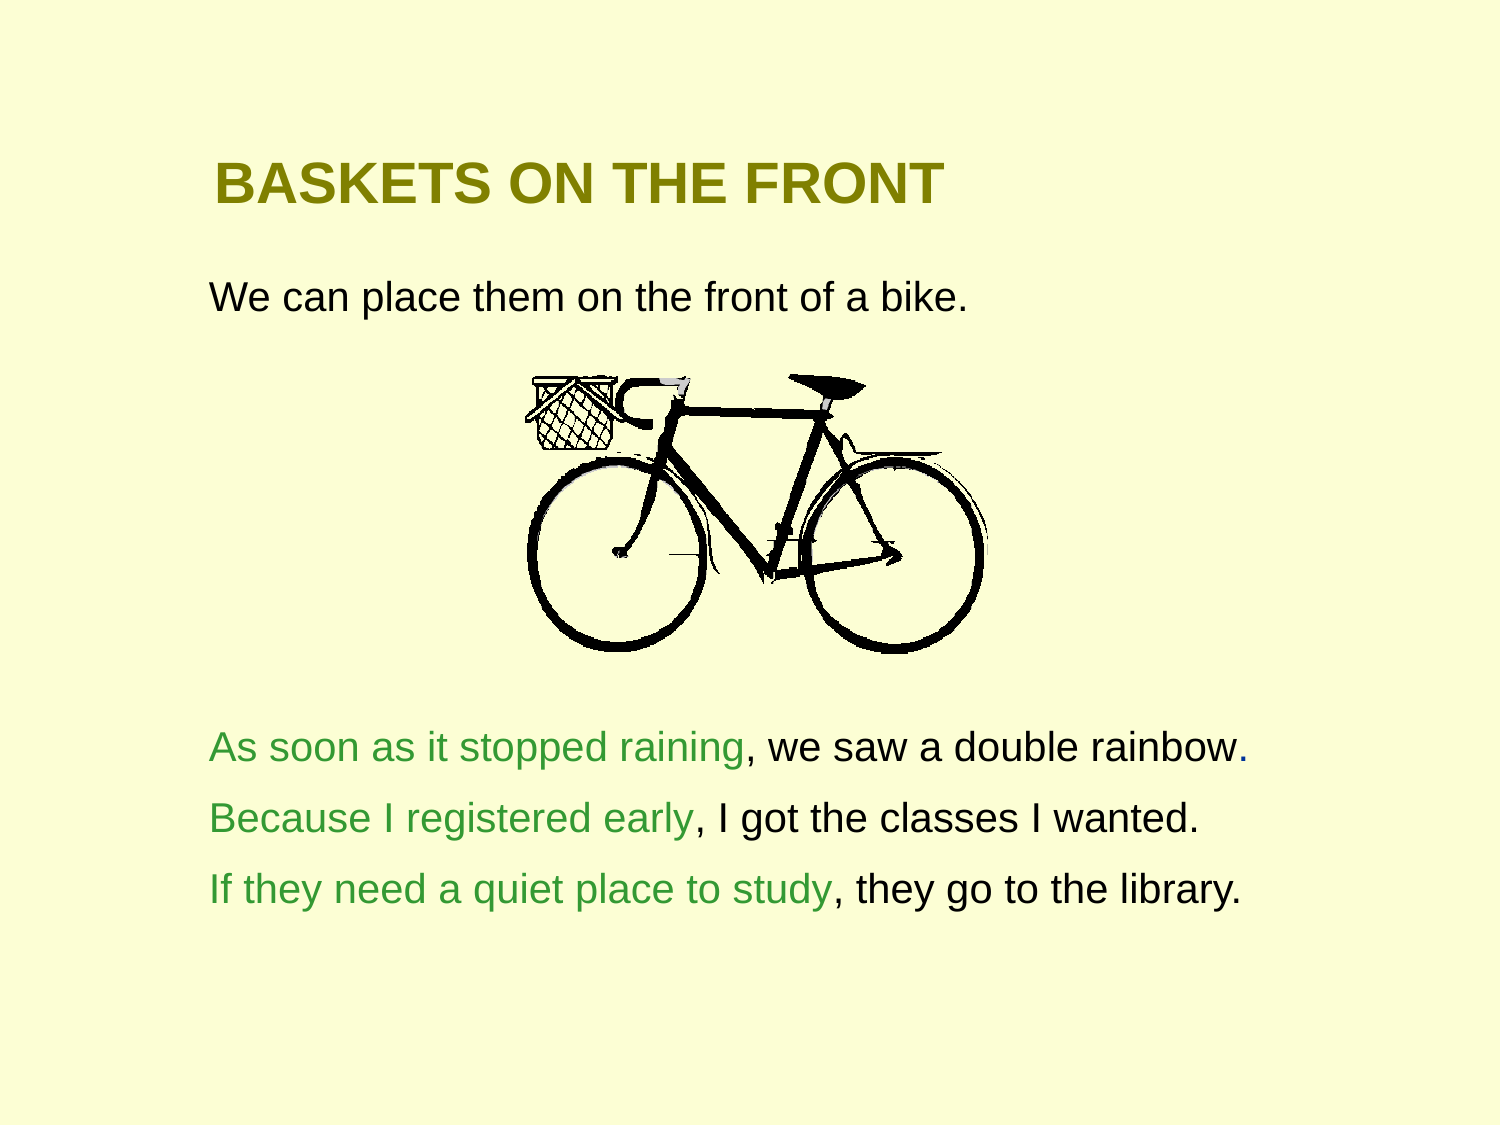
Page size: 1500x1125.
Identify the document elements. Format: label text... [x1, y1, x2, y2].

picture [524, 374, 988, 654]
text_box BASKETS ON THE FRONT [199, 137, 1088, 223]
text_box We can place them on the front of a bike. [194, 262, 1432, 328]
text_box As soon as it stopped raining, we saw a double rainbow. Because I registered early, I got the classes I wanted. If they need a quiet place to study, they go to the library. [194, 712, 1353, 919]
